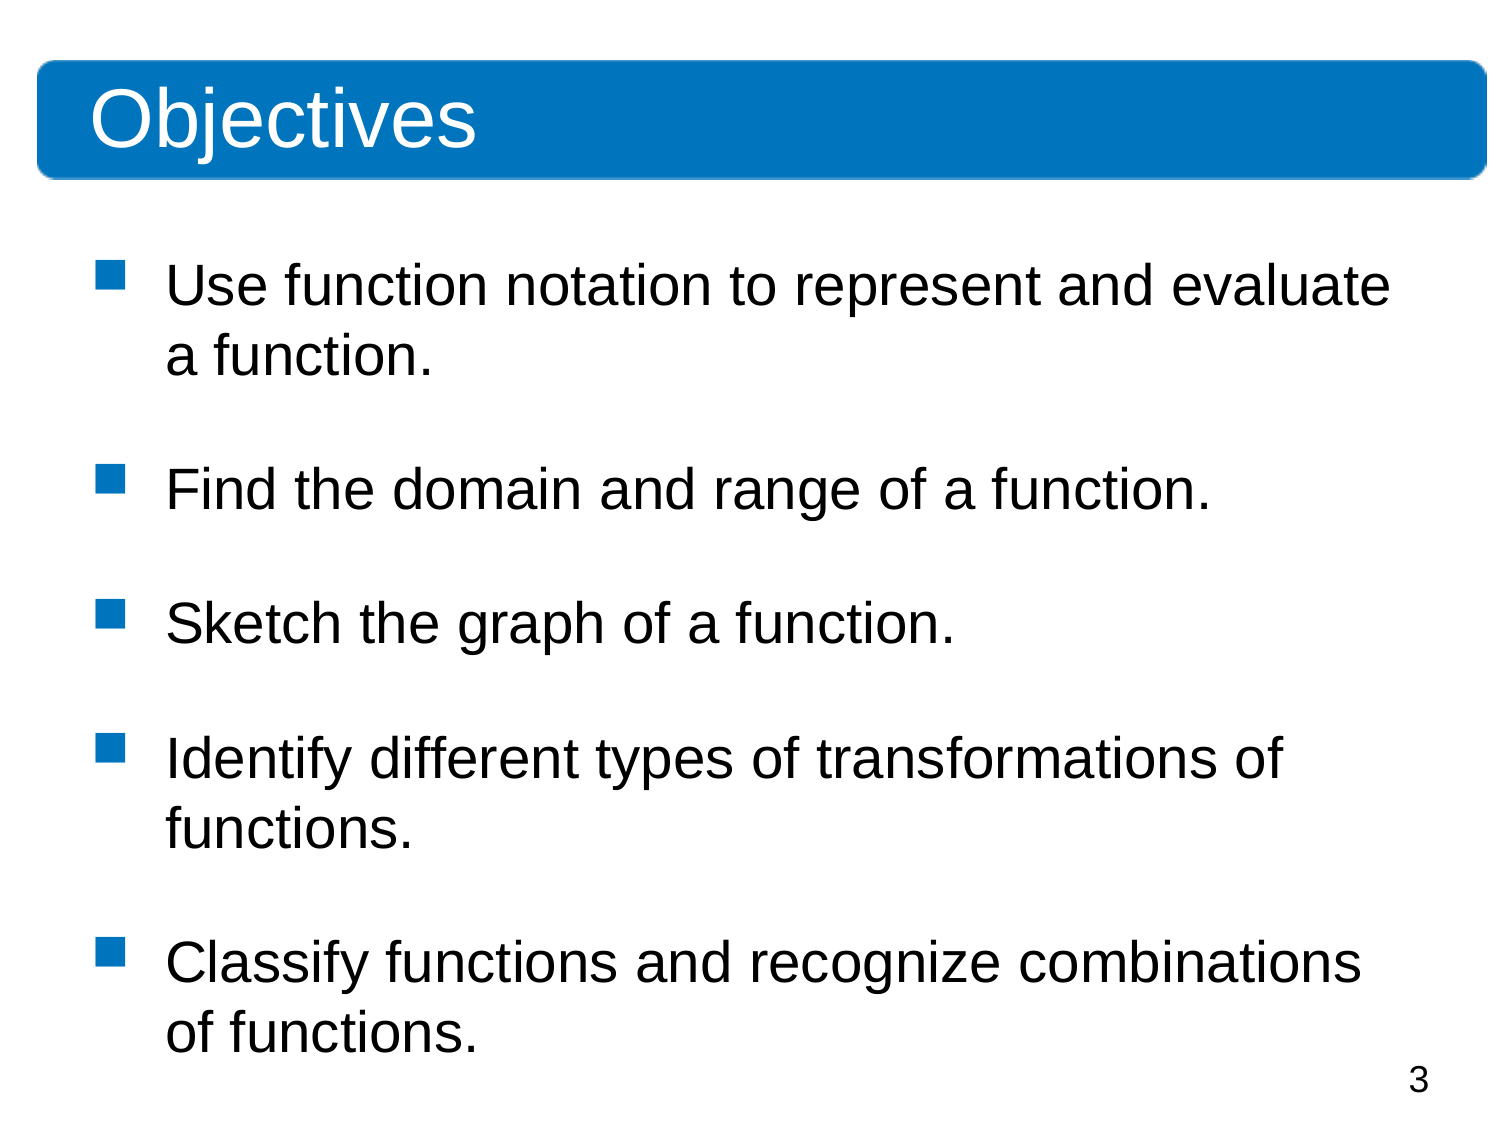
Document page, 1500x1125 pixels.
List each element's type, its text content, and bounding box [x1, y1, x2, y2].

list Use function notation to represent and evaluate a function. Find the domain and range of a function. Sketch the graph of a function. Identify different types of transformations of functions. Classify functions and recognize combinations of functions. [74, 239, 1426, 1076]
picture [37, 60, 1487, 180]
text_box Objectives [74, 57, 1439, 173]
